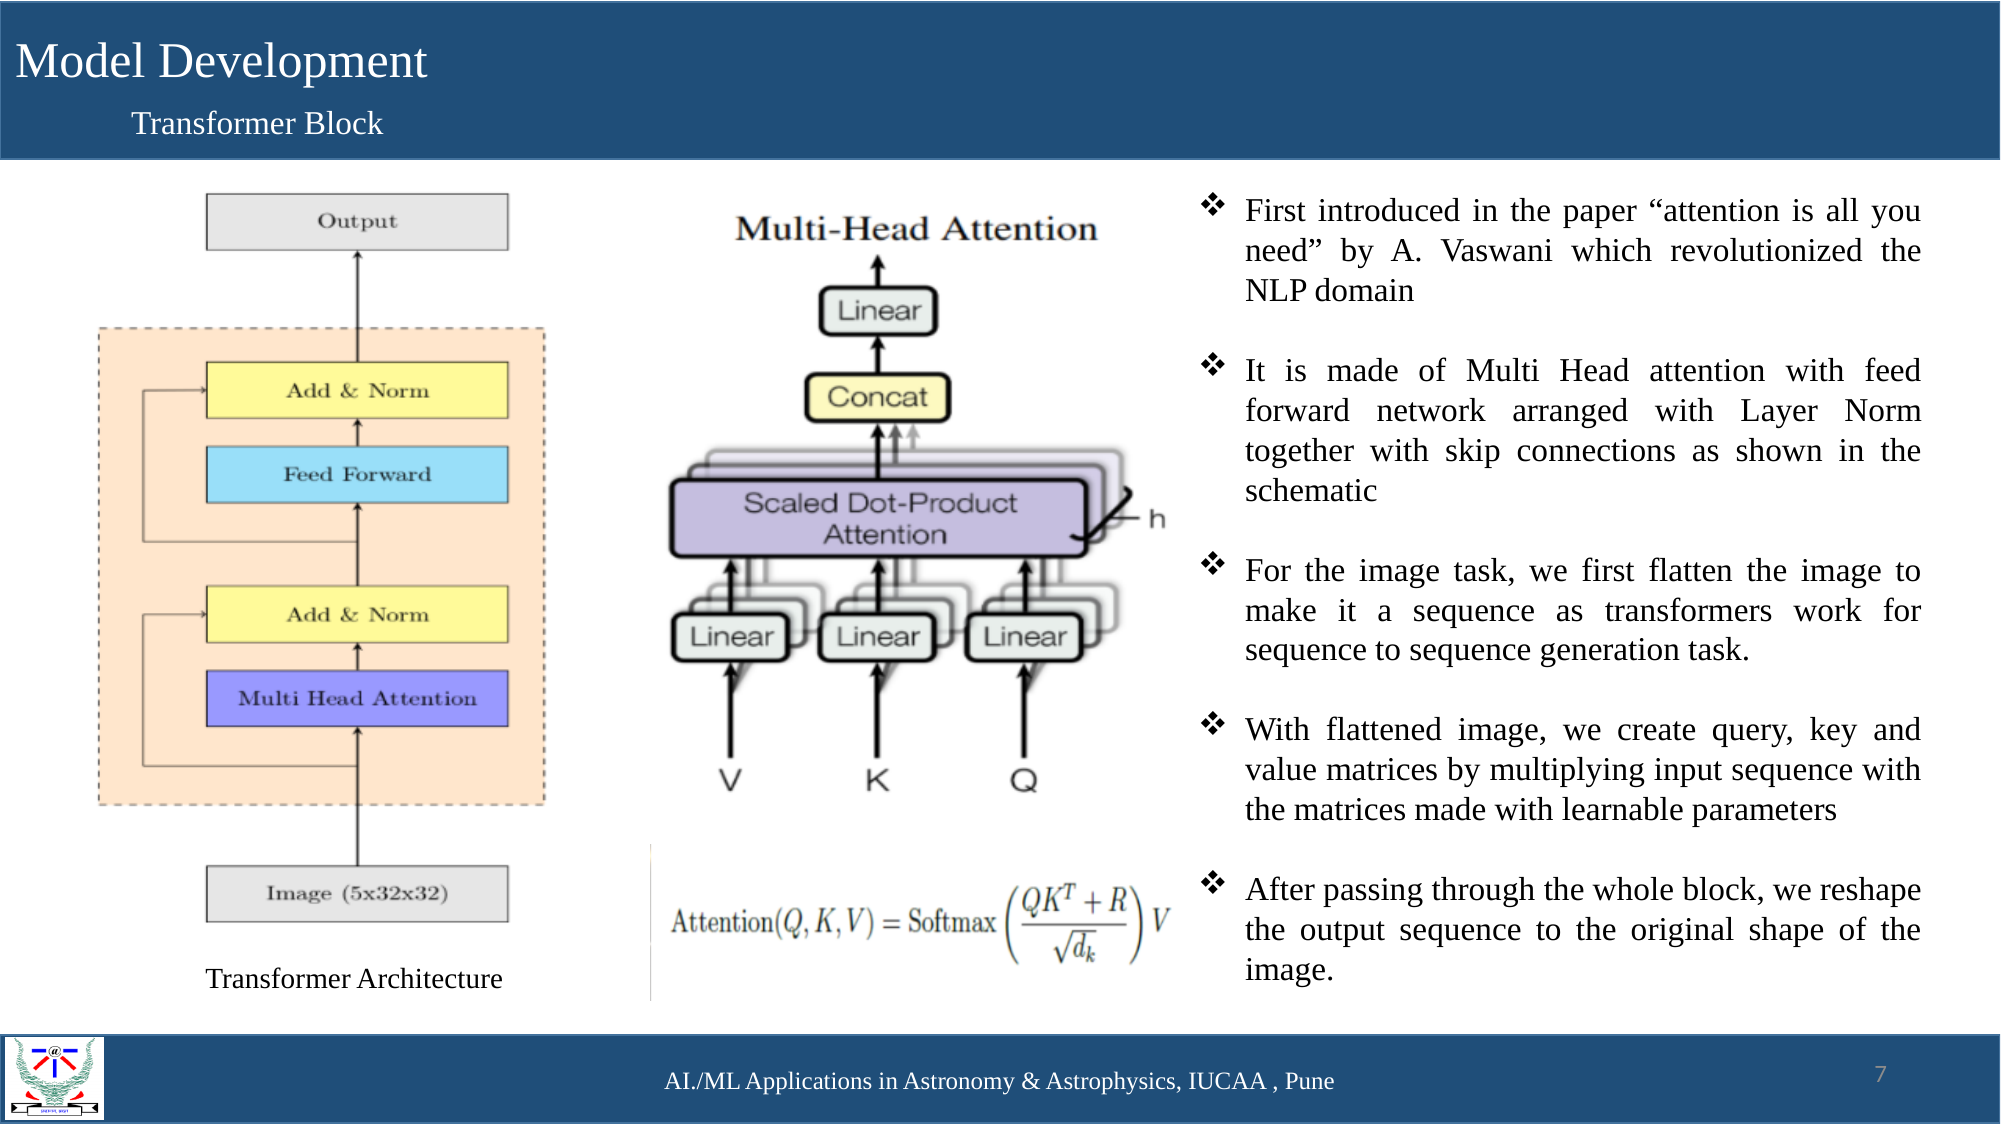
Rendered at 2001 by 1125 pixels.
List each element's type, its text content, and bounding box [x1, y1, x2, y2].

picture [78, 172, 562, 940]
slide_number 7 [1452, 1042, 1903, 1103]
picture [649, 844, 1184, 1001]
text_box Transformer Block [116, 93, 768, 149]
title Model Development [0, 0, 1797, 137]
picture [5, 1037, 104, 1120]
picture [617, 195, 1184, 813]
text_box Transformer Architecture [190, 952, 668, 1003]
text_box First introduced in the paper “attention is all you need” by A. Vaswani which revolutionized the NLP domain It is made of Multi Head attention with feed forward network arranged with Layer Norm together with skip connections as shown in the schematic For the image task, we first flatten the image to make it a sequence as transformers work for sequence to sequence generation task. With flattened image, we create query, key and value matrices by multiplying input sequence with the matrices made with learnable parameters After passing through the whole block, we reshape the output sequence to the original shape of the image. [1183, 181, 1938, 995]
